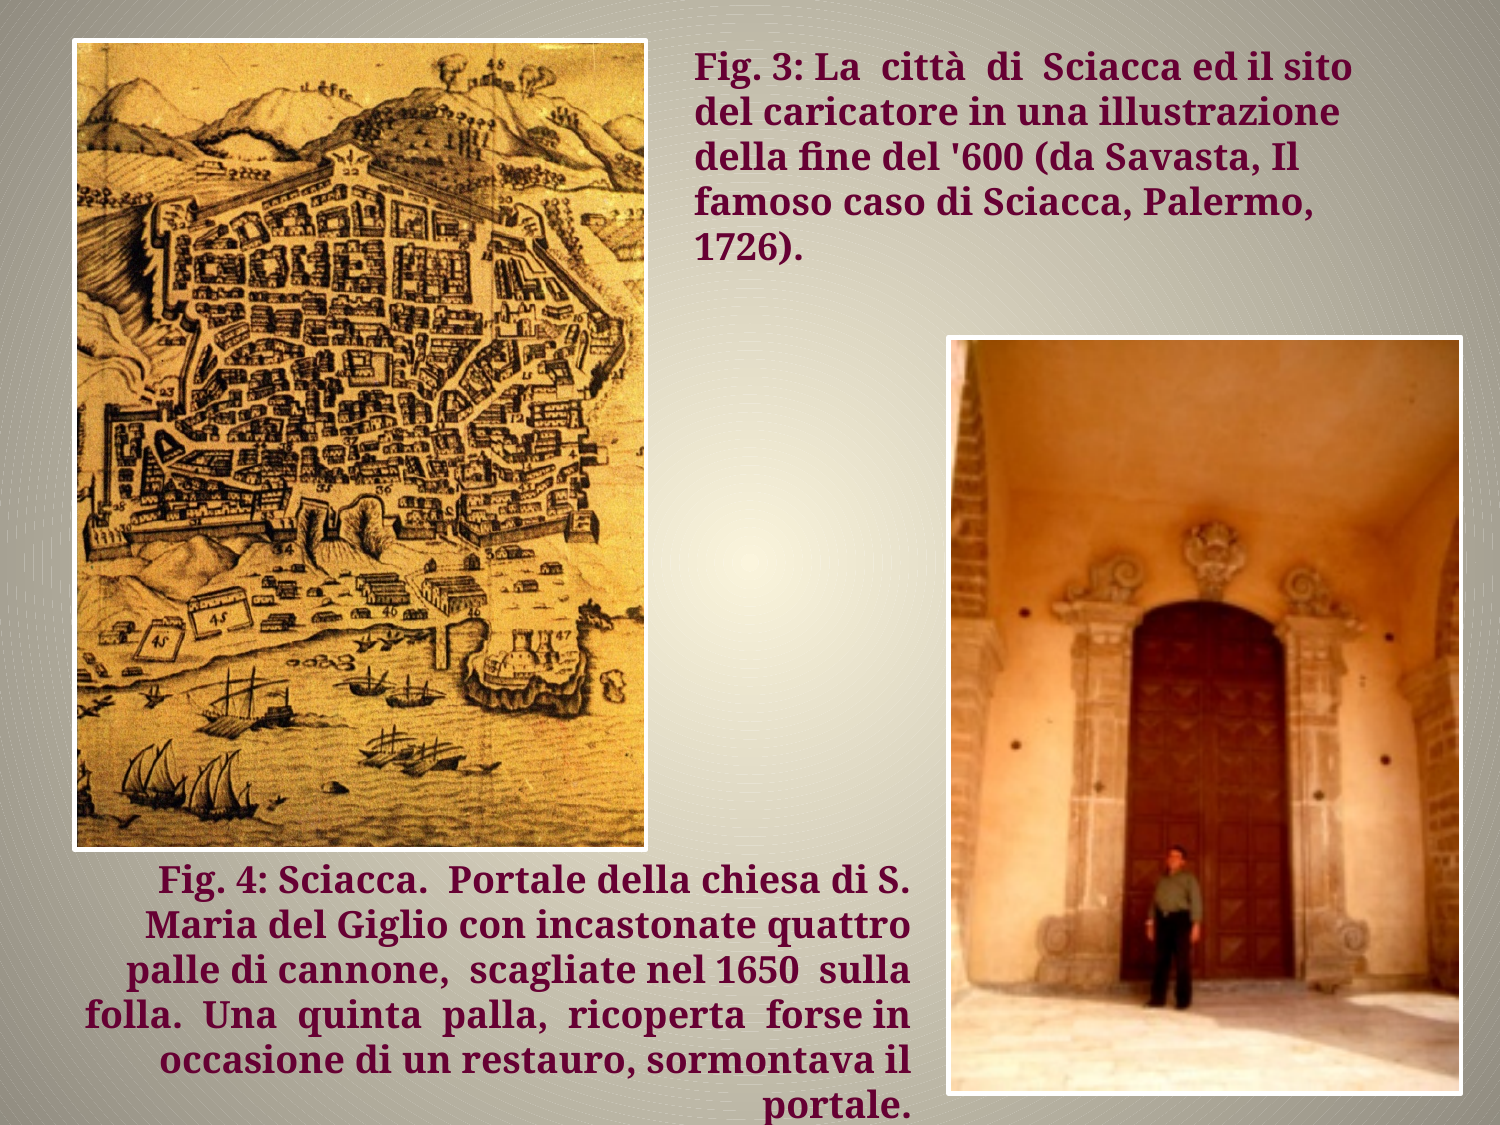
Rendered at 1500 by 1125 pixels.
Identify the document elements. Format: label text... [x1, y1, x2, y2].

picture [950, 339, 1459, 1092]
text_box Fig. 4: Sciacca. Portale della chiesa di S. Maria del Giglio con incastonate quattro palle di cannone, scagliate nel 1650 sulla folla. Una quinta palla, ricoperta forse in occasione di un restauro, sormontava il portale. [64, 848, 928, 1125]
picture [76, 42, 644, 848]
text_box Fig. 3: La città di Sciacca ed il sito del caricatore in una illustrazione della fine del '600 (da Savasta, Il famoso caso di Sciacca, Palermo, 1726). [679, 35, 1436, 275]
